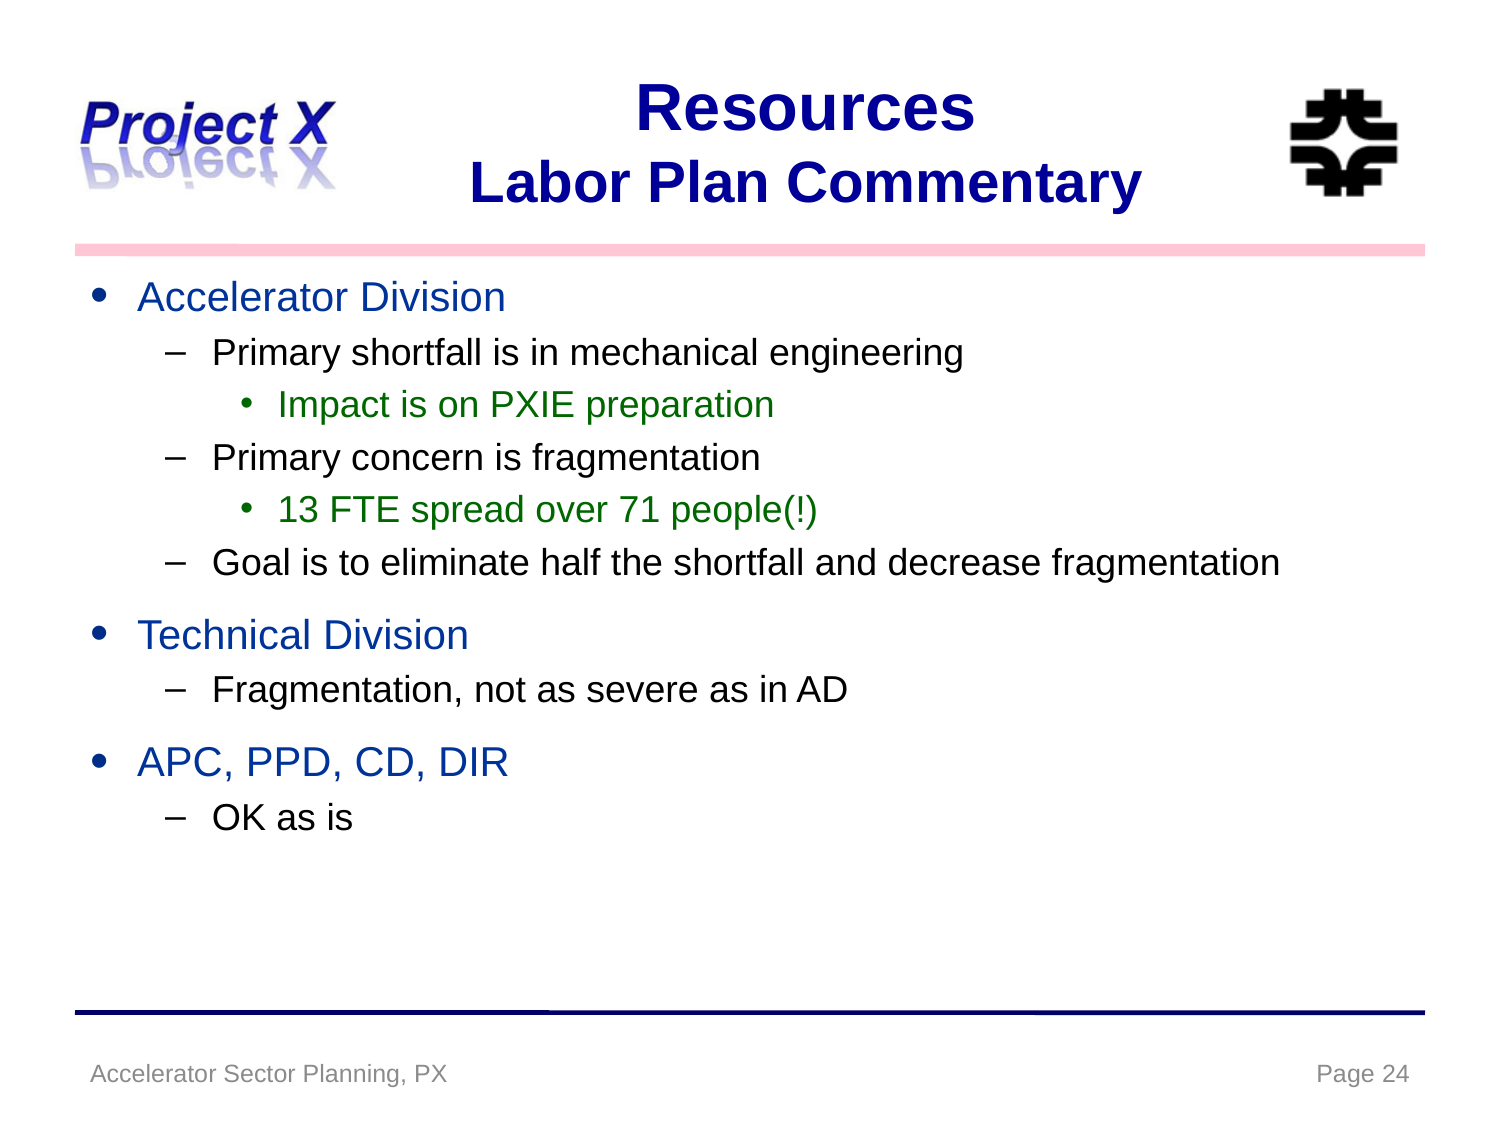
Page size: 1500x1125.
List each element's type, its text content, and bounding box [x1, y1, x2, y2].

picture [1287, 87, 1400, 200]
list Accelerator Division Primary shortfall is in mechanical engineering Impact is on PXIE preparation Primary concern is fragmentation 13 FTE spread over 71 people(!) Goal is to eliminate half the shortfall and decrease fragmentation Technical Division Fragmentation, not as severe as in AD APC, PPD, CD, DIR OK as is [75, 262, 1425, 1005]
footer Accelerator Sector Planning, PX [75, 1042, 638, 1103]
title Resources Labor Plan Commentary [350, 45, 1263, 233]
picture [75, 99, 338, 194]
slide_number Page 24 [1074, 1042, 1425, 1103]
